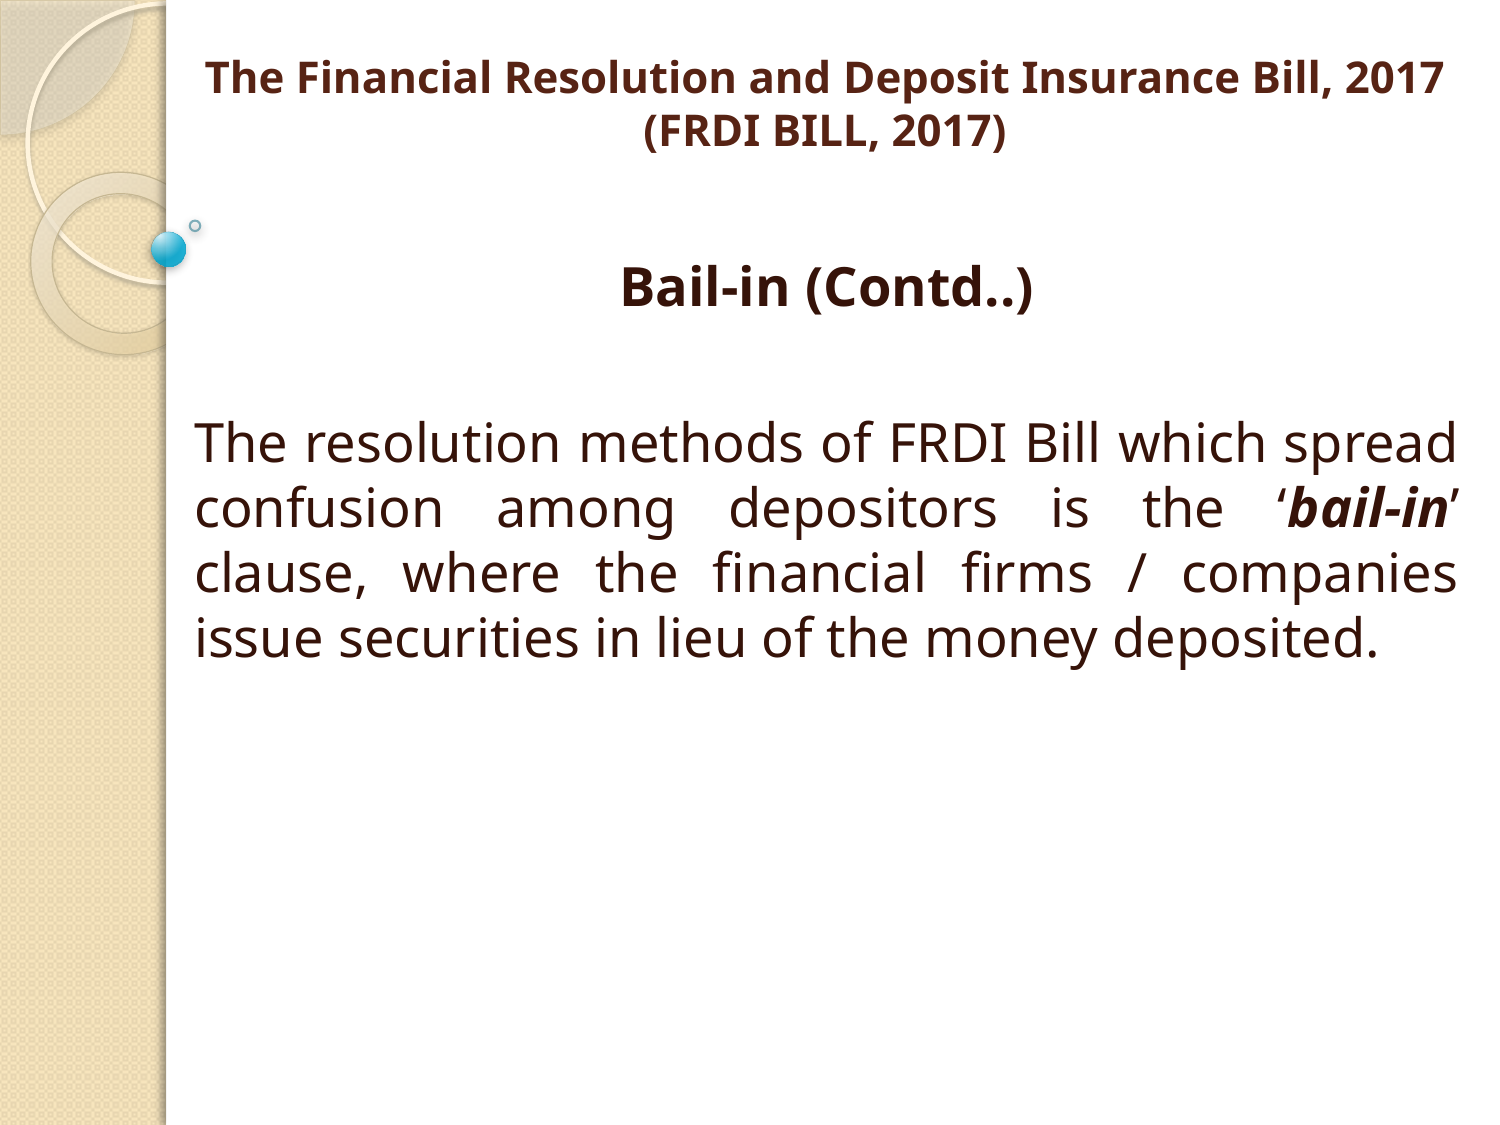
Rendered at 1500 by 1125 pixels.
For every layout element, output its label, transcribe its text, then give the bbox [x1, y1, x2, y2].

subtitle Bail-in (Contd..) The resolution methods of FRDI Bill which spread confusion among depositors is the ‘bail-in’ clause, where the financial firms / companies issue securities in lieu of the money deposited. [174, 174, 1475, 1075]
title The Financial Resolution and Deposit Insurance Bill, 2017 (FRDI BILL, 2017) [174, 12, 1475, 163]
